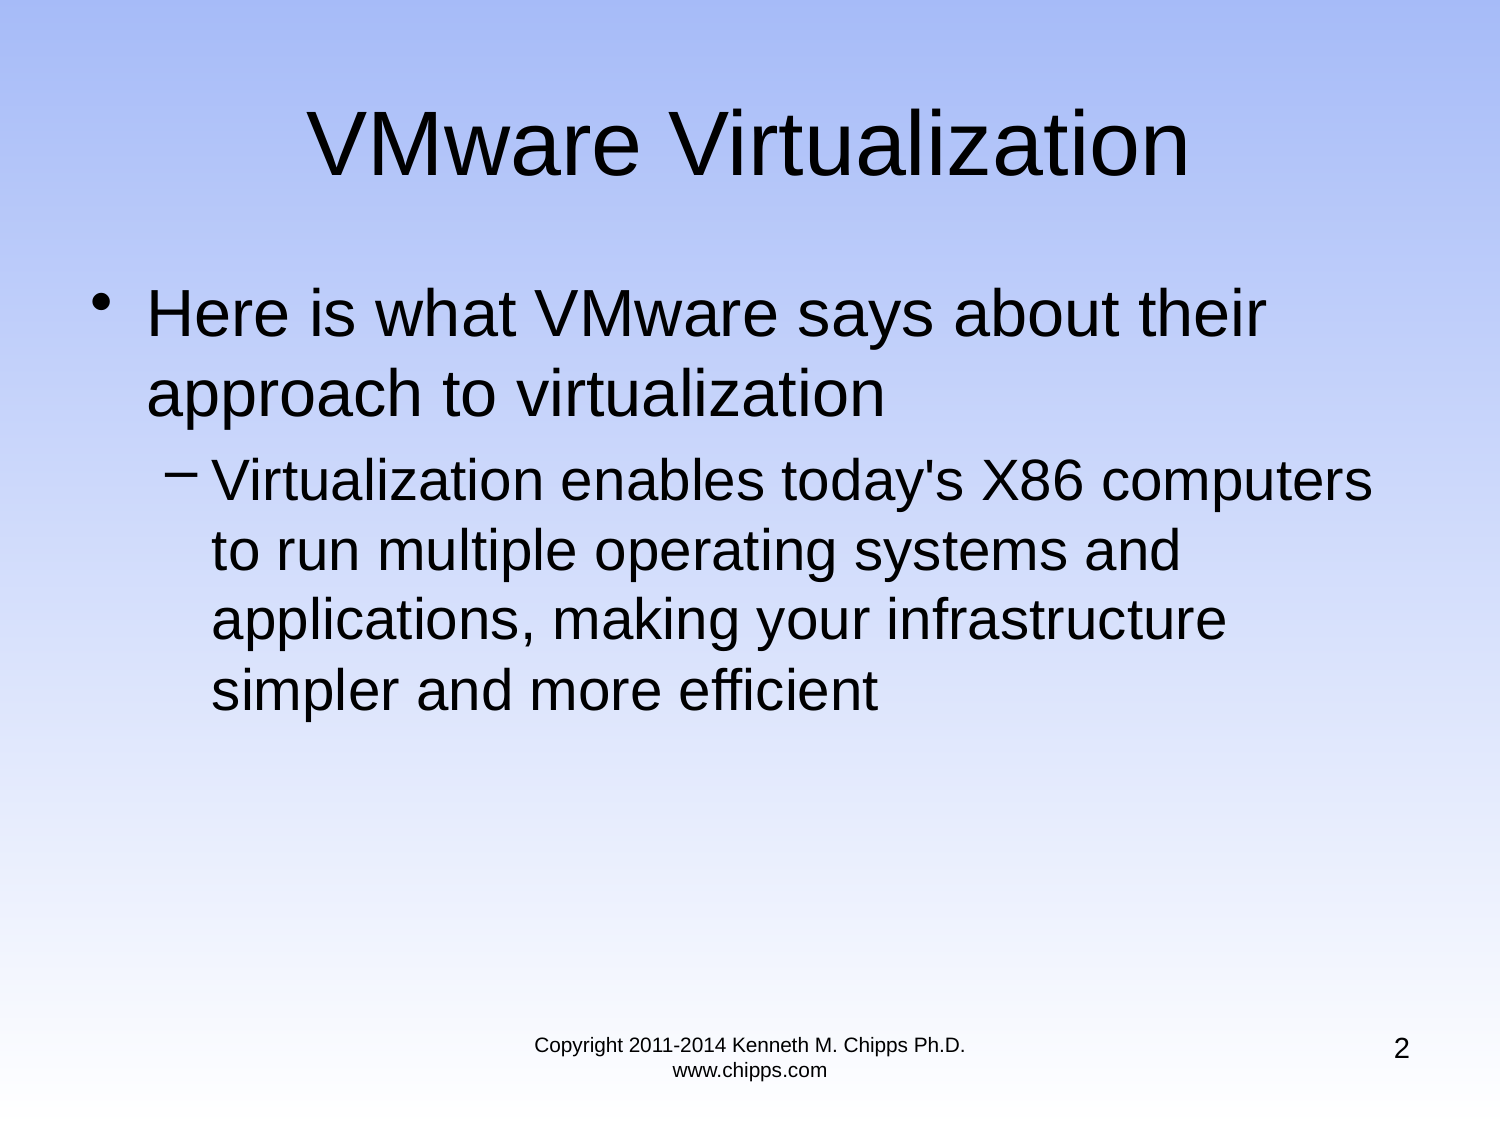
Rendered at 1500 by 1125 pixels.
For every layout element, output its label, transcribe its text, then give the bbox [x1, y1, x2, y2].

footer Copyright 2011-2014 Kenneth M. Chipps Ph.D. www.chipps.com [449, 1024, 1051, 1103]
title VMware Virtualization [74, 44, 1426, 233]
slide_number 2 [1074, 1021, 1426, 1101]
list Here is what VMware says about their approach to virtualization Virtualization enables today's X86 computers to run multiple operating systems and applications, making your infrastructure simpler and more efficient [74, 262, 1426, 1006]
